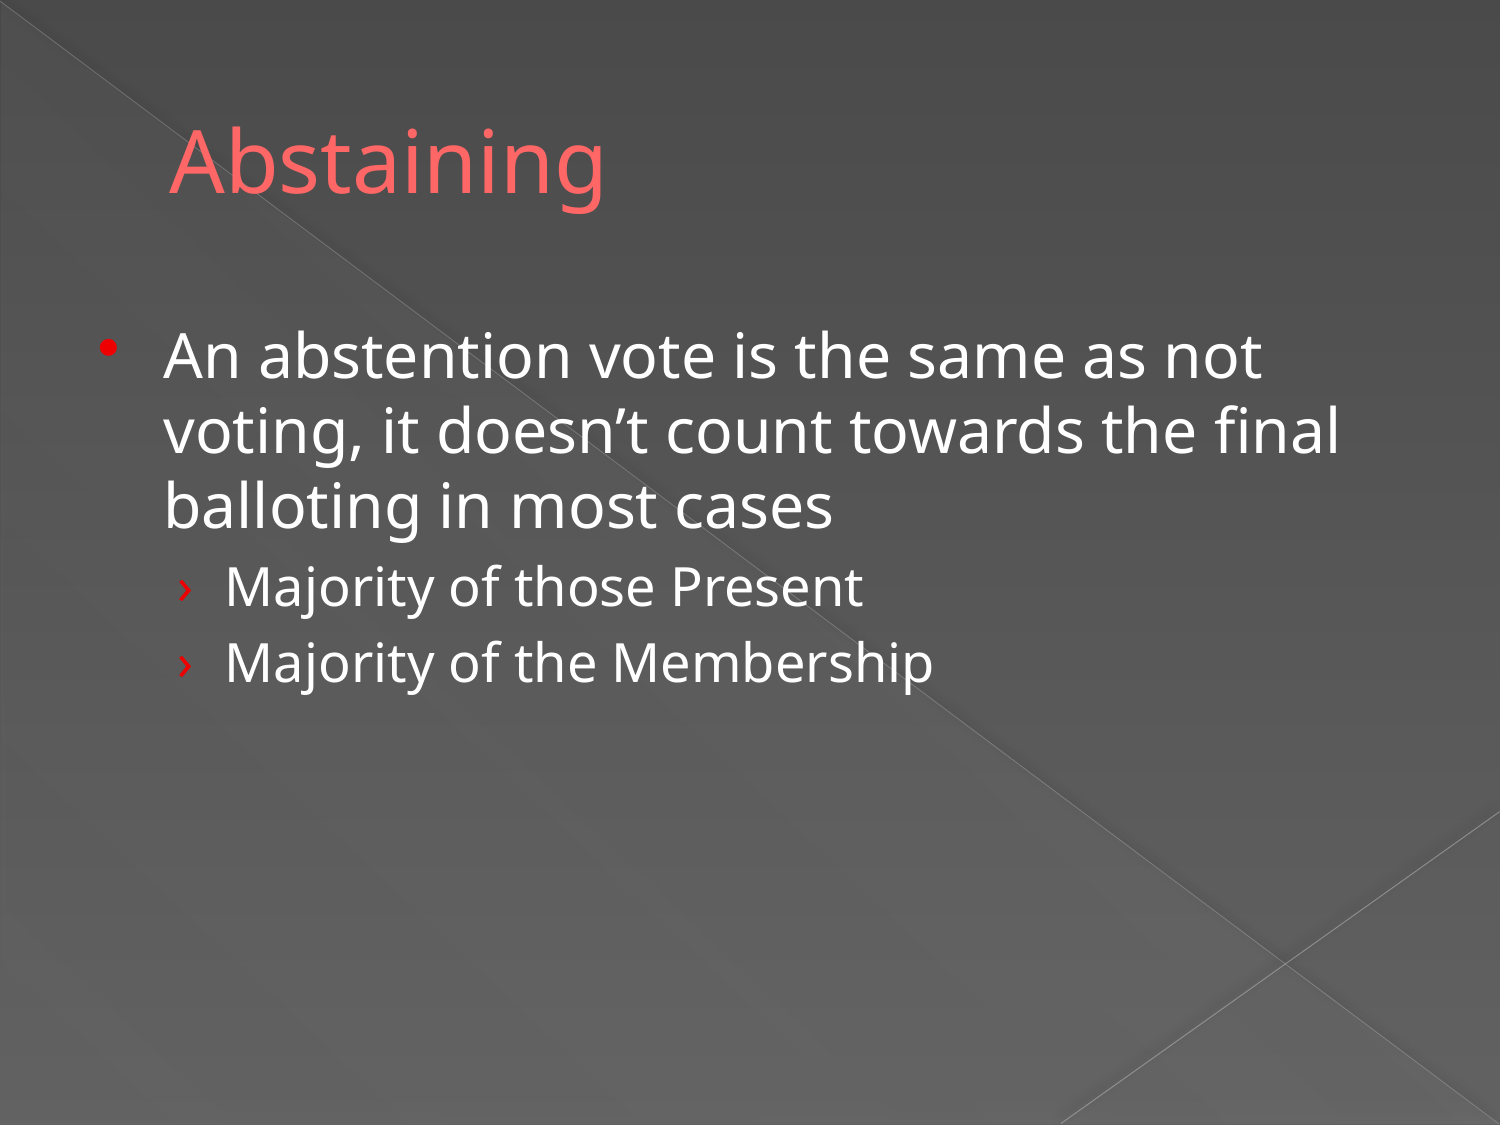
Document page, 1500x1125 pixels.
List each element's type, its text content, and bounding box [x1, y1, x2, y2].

title Abstaining [75, 43, 1425, 274]
list An abstention vote is the same as not voting, it doesn’t count towards the final balloting in most cases Majority of those Present Majority of the Membership [75, 308, 1425, 1059]
